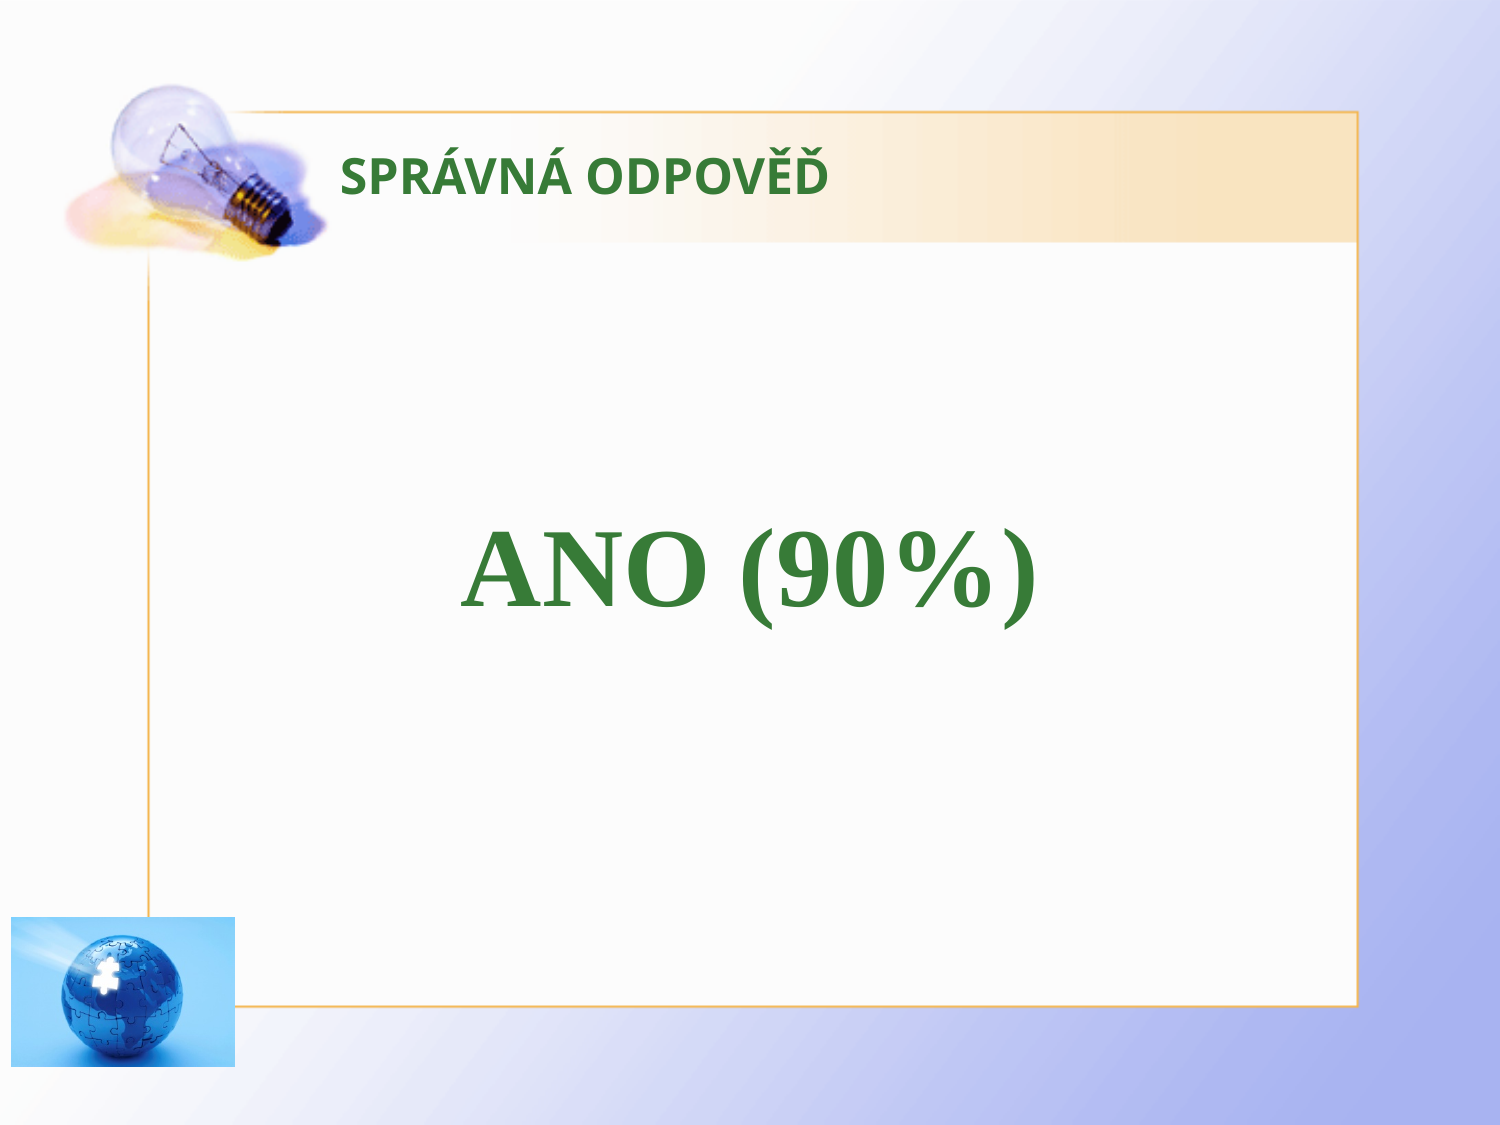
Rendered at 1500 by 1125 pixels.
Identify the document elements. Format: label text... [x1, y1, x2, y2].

title SPRÁVNÁ ODPOVĚĎ [324, 134, 1276, 223]
picture [0, 0, 1500, 1125]
text_box ANO (90%) [445, 486, 1055, 637]
